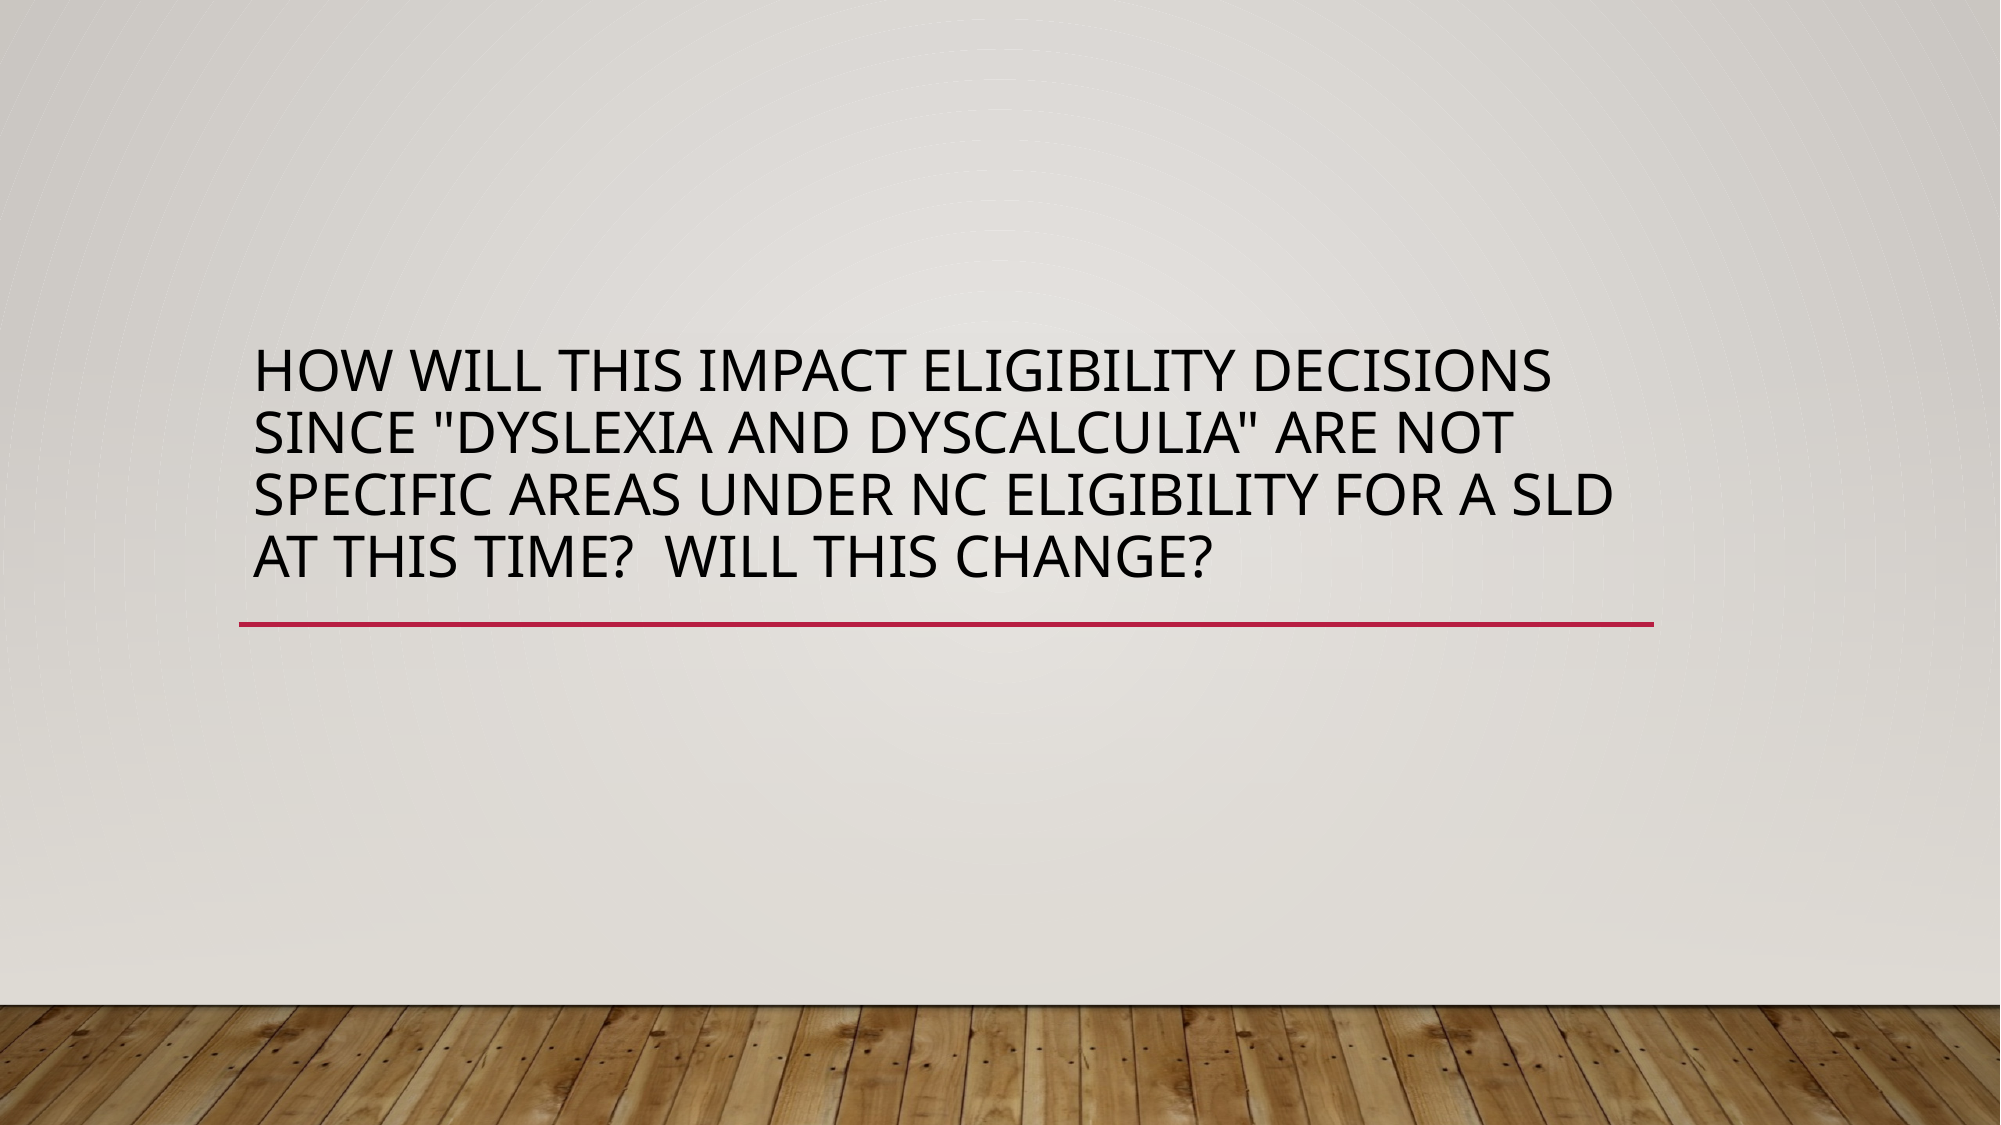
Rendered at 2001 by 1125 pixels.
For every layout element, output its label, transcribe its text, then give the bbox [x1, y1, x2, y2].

picture [0, 1005, 2000, 1125]
title How will this impact eligibility decisions since "Dyslexia and Dyscalculia" are not specific areas under NC eligibility for a SLD at this time? Will this change? [238, 288, 1657, 598]
